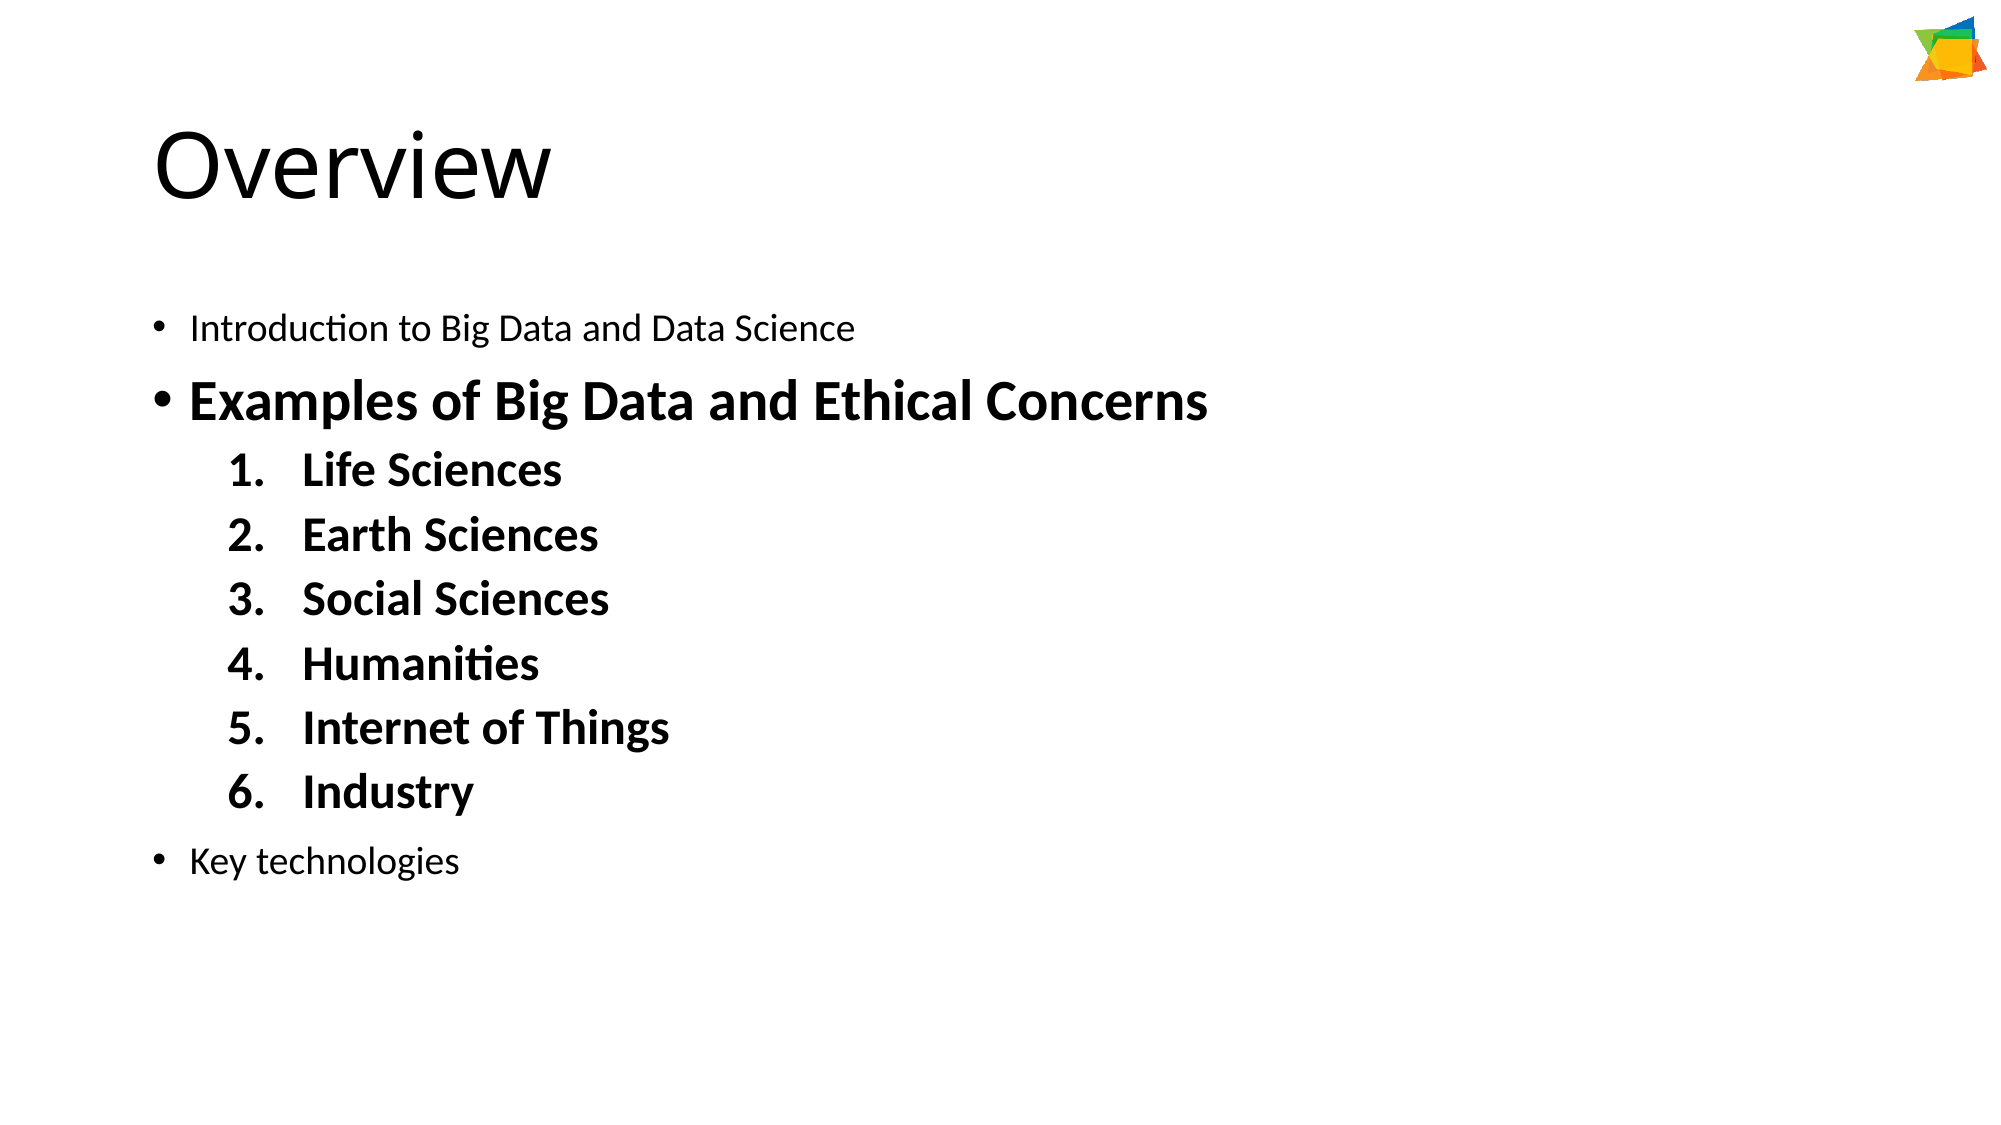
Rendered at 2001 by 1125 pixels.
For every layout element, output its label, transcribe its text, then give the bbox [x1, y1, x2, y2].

list Introduction to Big Data and Data Science Examples of Big Data and Ethical Concerns Life Sciences Earth Sciences Social Sciences Humanities Internet of Things Industry Key technologies [137, 299, 1863, 1014]
picture [1914, 16, 1987, 81]
title Overview [137, 59, 1863, 278]
